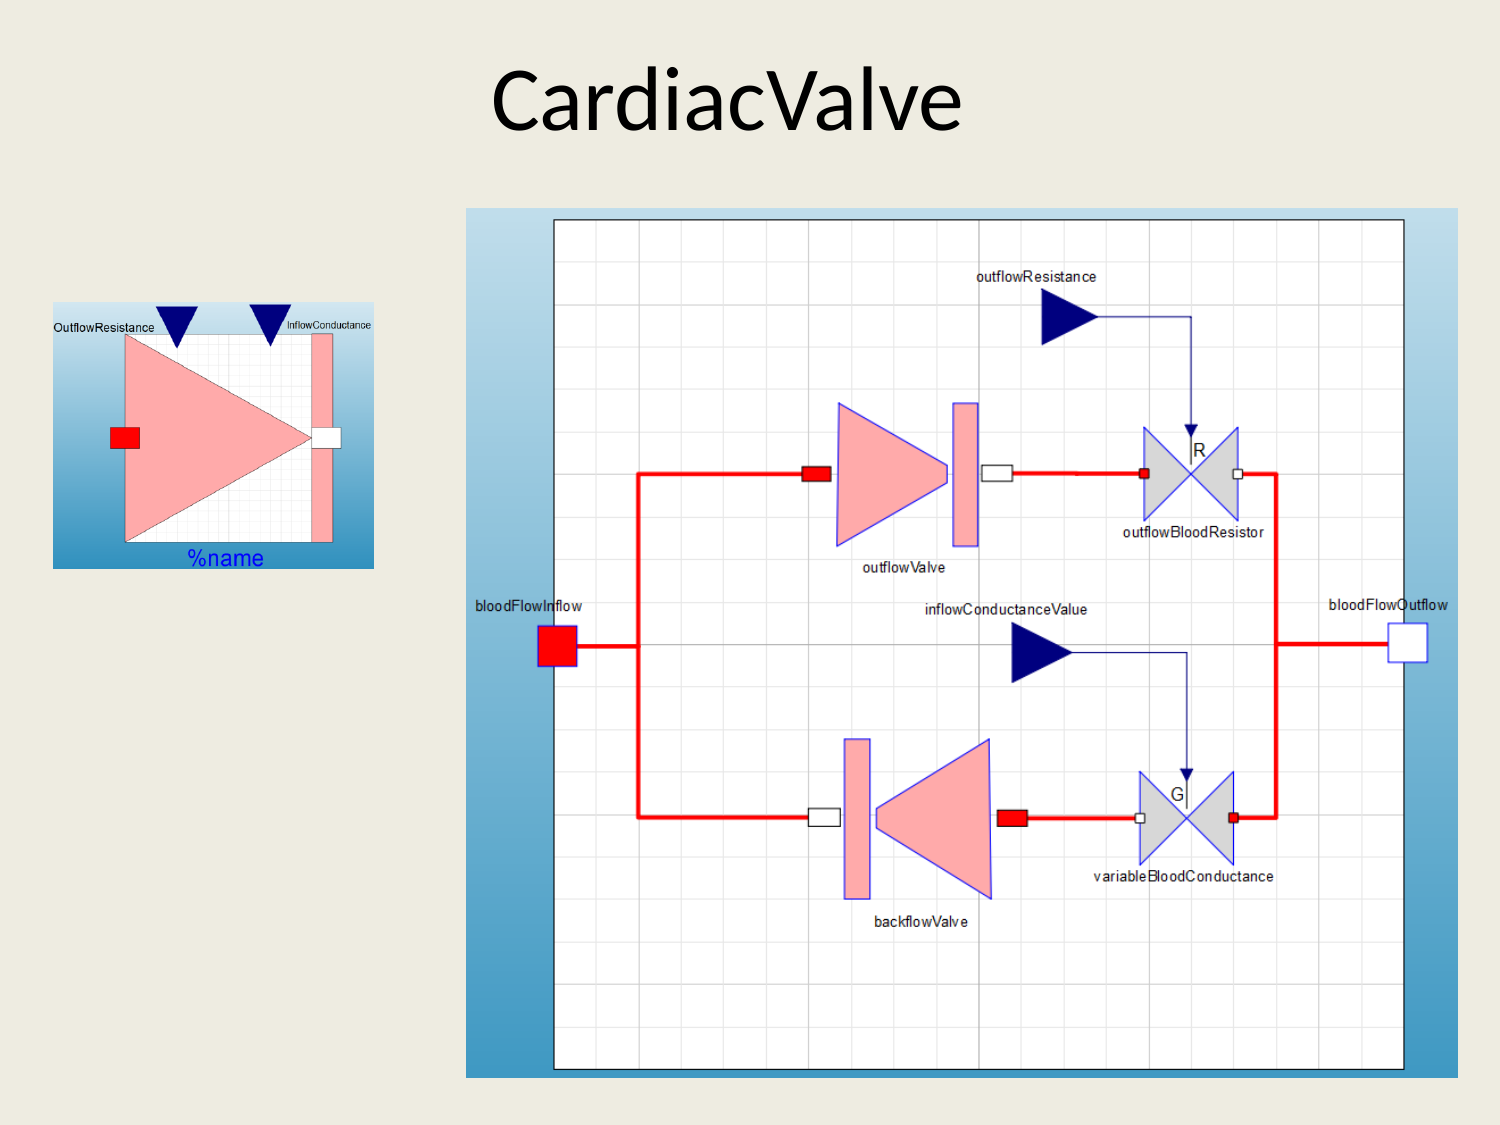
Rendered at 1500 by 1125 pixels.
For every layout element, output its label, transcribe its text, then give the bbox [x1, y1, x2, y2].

title CardiacValve [53, 0, 1404, 188]
picture [466, 207, 1458, 1078]
picture [52, 302, 375, 569]
